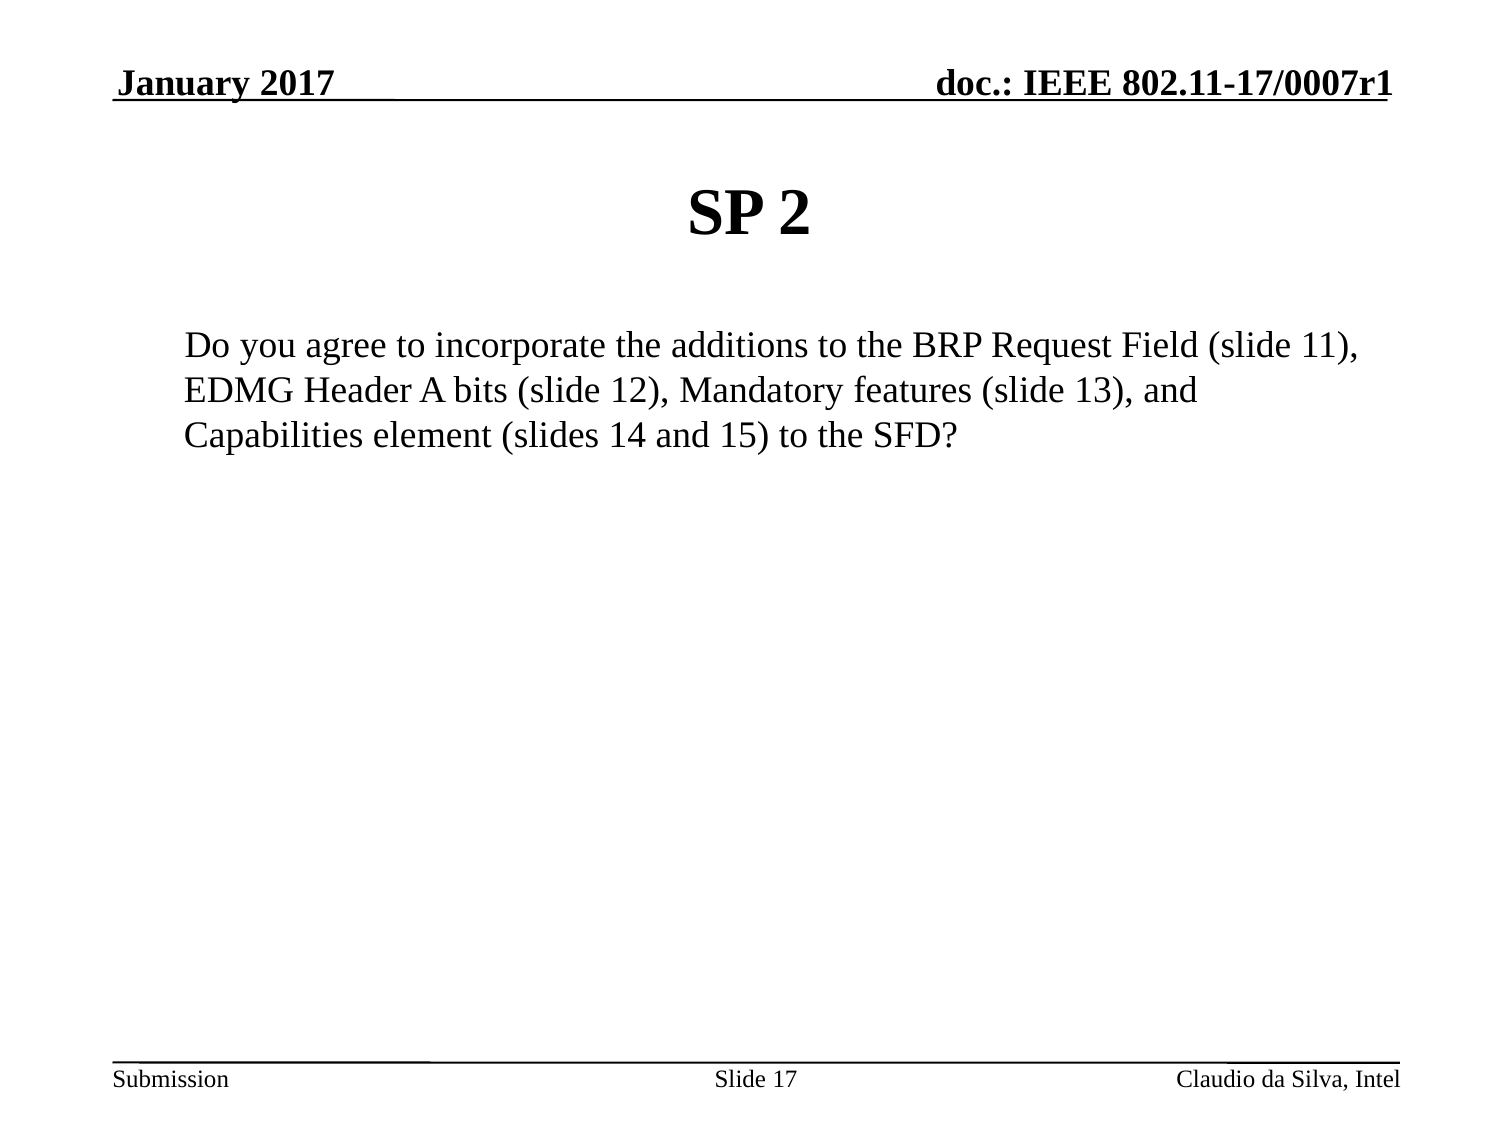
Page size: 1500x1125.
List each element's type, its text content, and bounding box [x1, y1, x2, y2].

title SP 2 [112, 111, 1388, 303]
list Do you agree to incorporate the additions to the BRP Request Field (slide 11), EDMG Header A bits (slide 12), Mandatory features (slide 13), and Capabilities element (slides 14 and 15) to the SFD? [112, 312, 1388, 988]
slide_number Slide 17 [712, 1061, 800, 1123]
footer Claudio da Silva, Intel [1031, 1061, 1402, 1093]
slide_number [116, 58, 507, 104]
